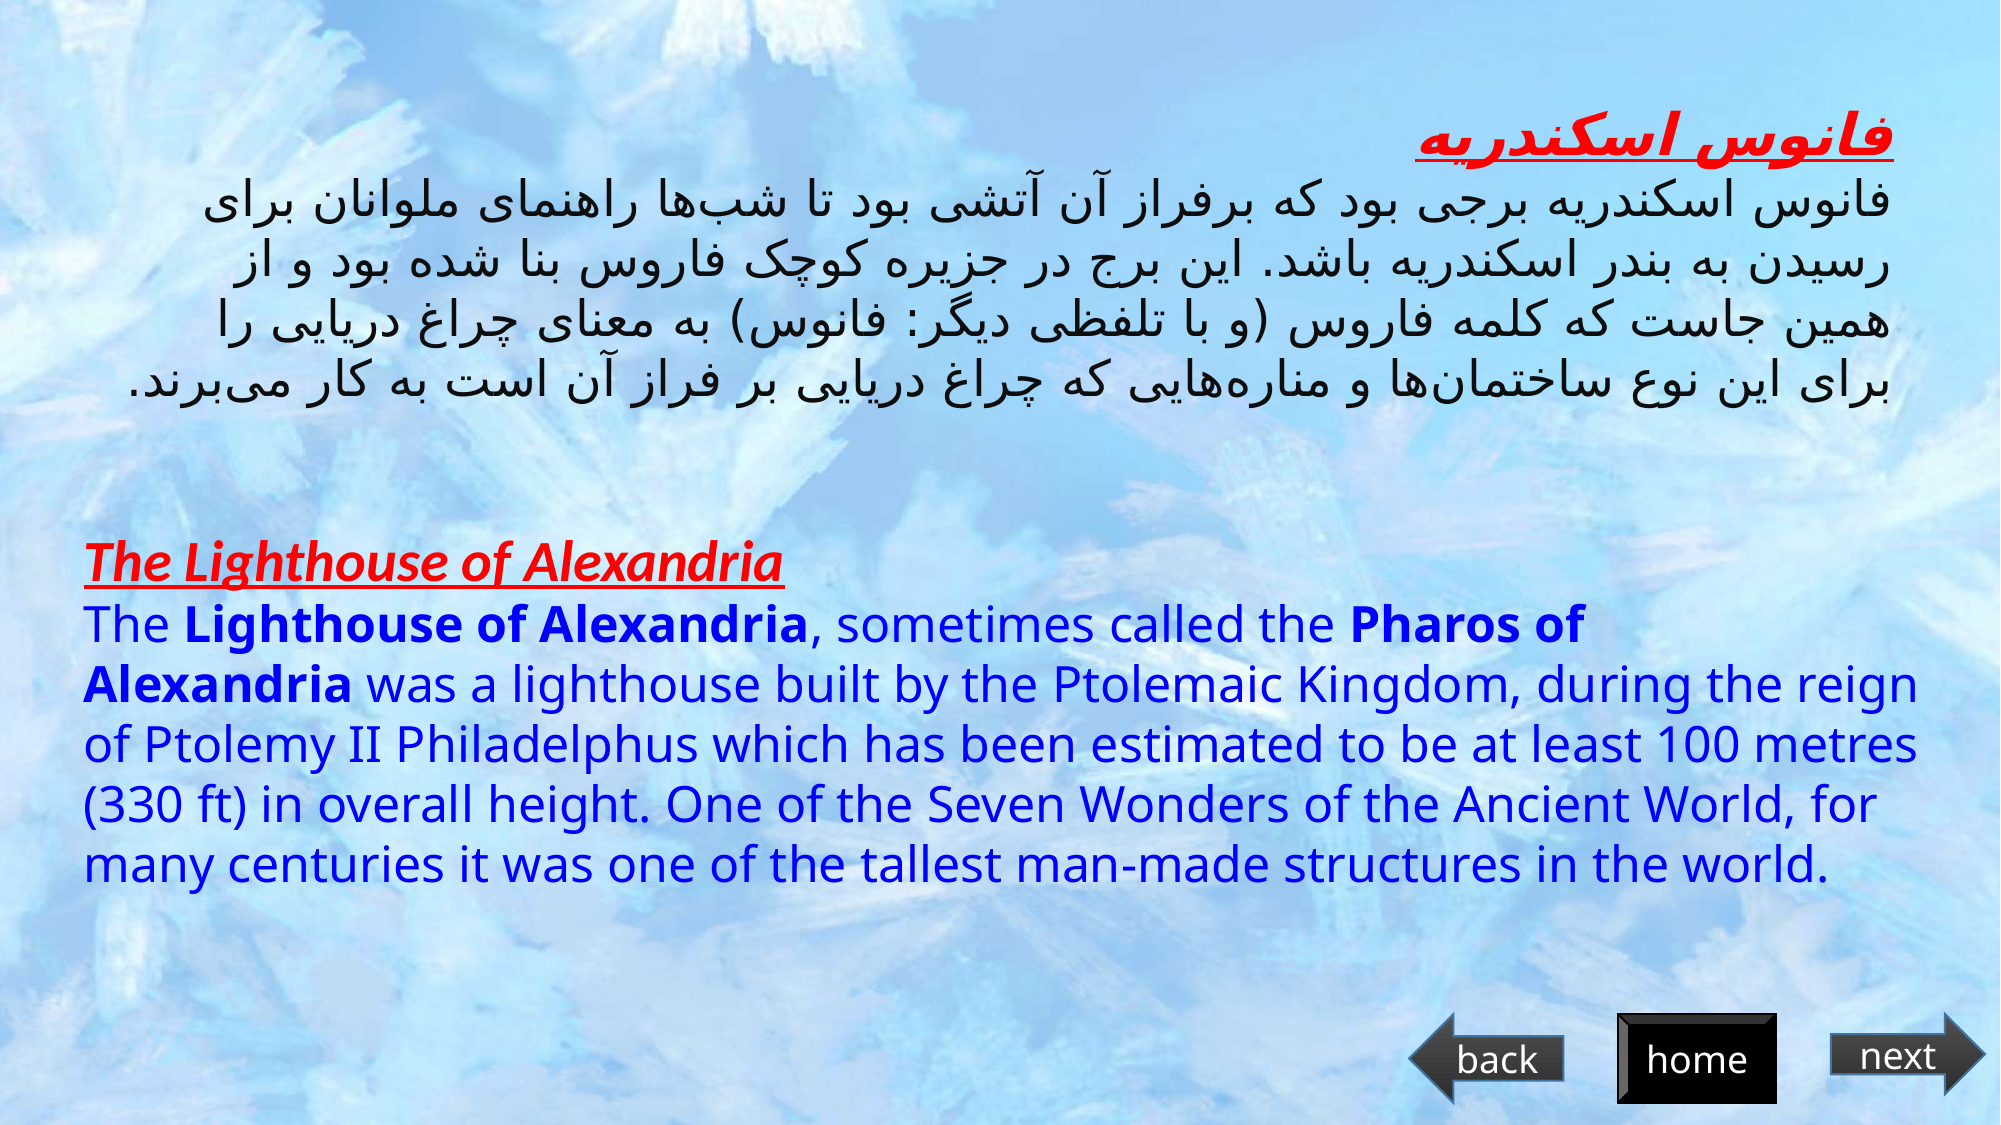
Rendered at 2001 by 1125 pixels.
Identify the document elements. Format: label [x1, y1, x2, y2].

list [0, 0, 2000, 1125]
